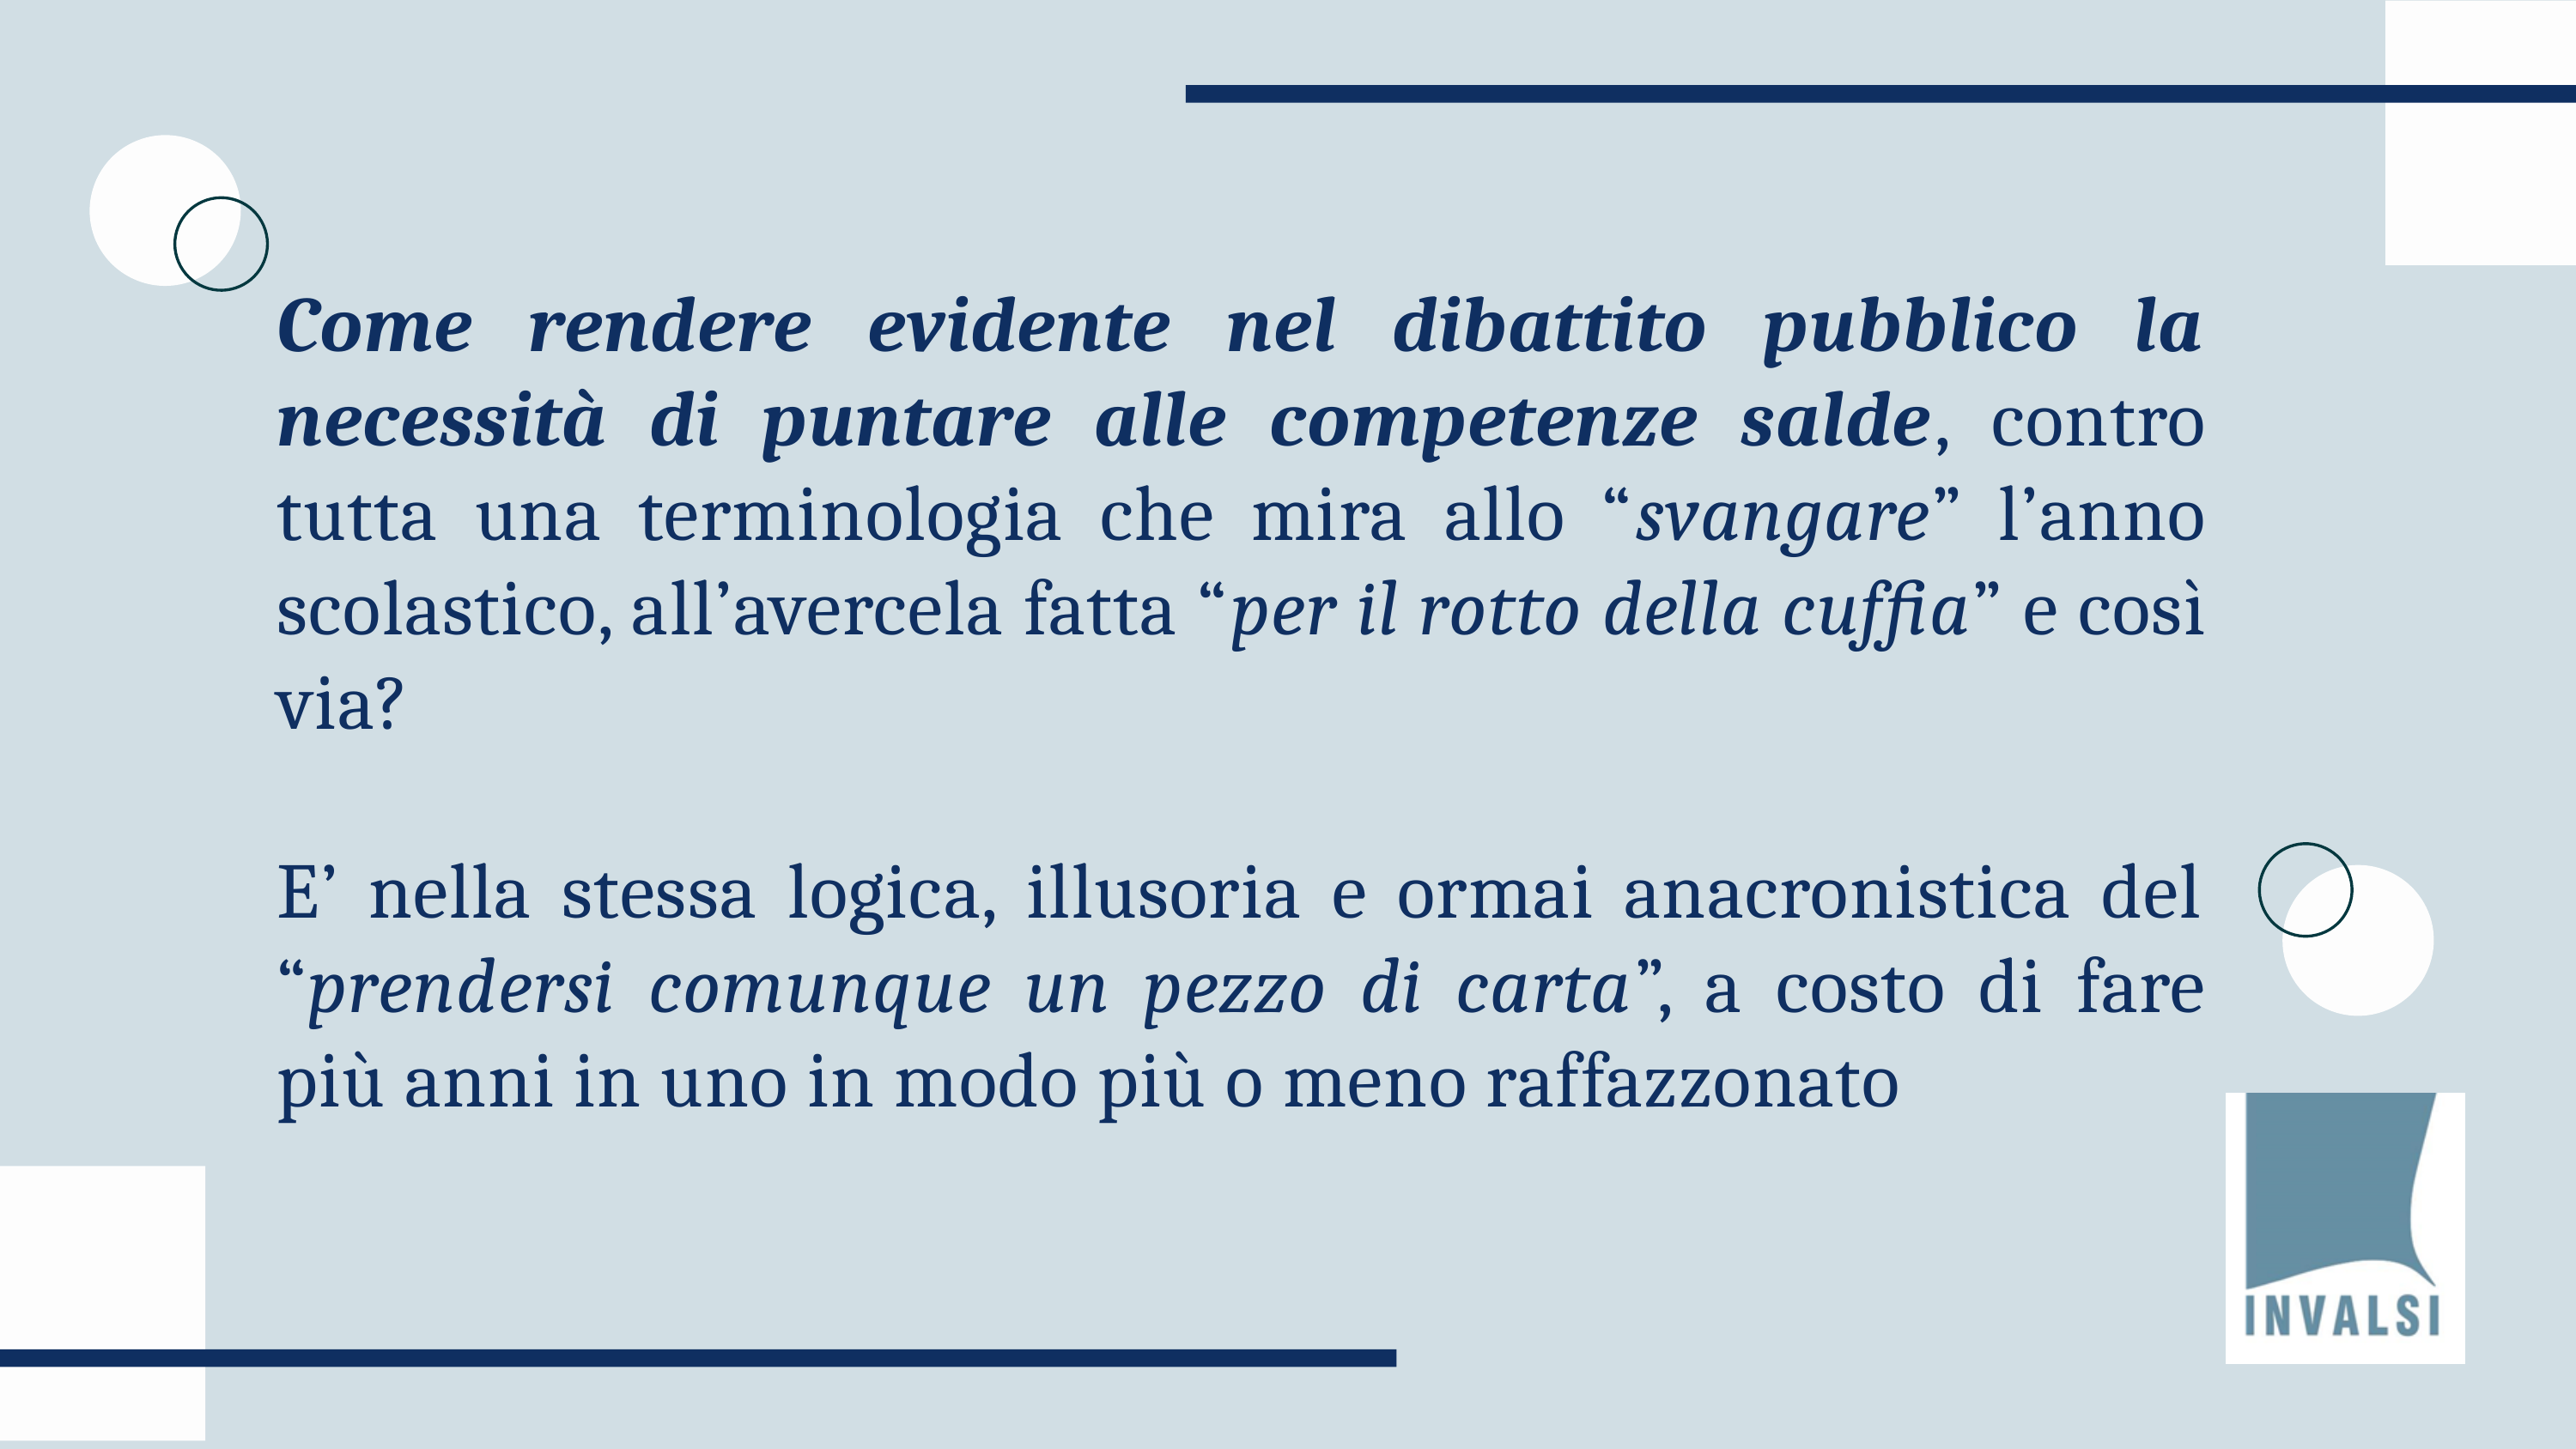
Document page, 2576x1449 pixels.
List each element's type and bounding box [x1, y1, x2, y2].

text_box [2281, 864, 2434, 1016]
text_box [2385, 0, 2576, 85]
text_box [173, 196, 270, 292]
text_box [2257, 841, 2354, 938]
text_box [0, 1166, 206, 1349]
text_box [0, 1367, 206, 1441]
text_box [1185, 85, 2576, 103]
text_box [276, 272, 2225, 1344]
picture [2225, 1092, 2465, 1364]
text_box [0, 1349, 1397, 1367]
text_box [2385, 103, 2576, 265]
text_box [88, 134, 241, 287]
